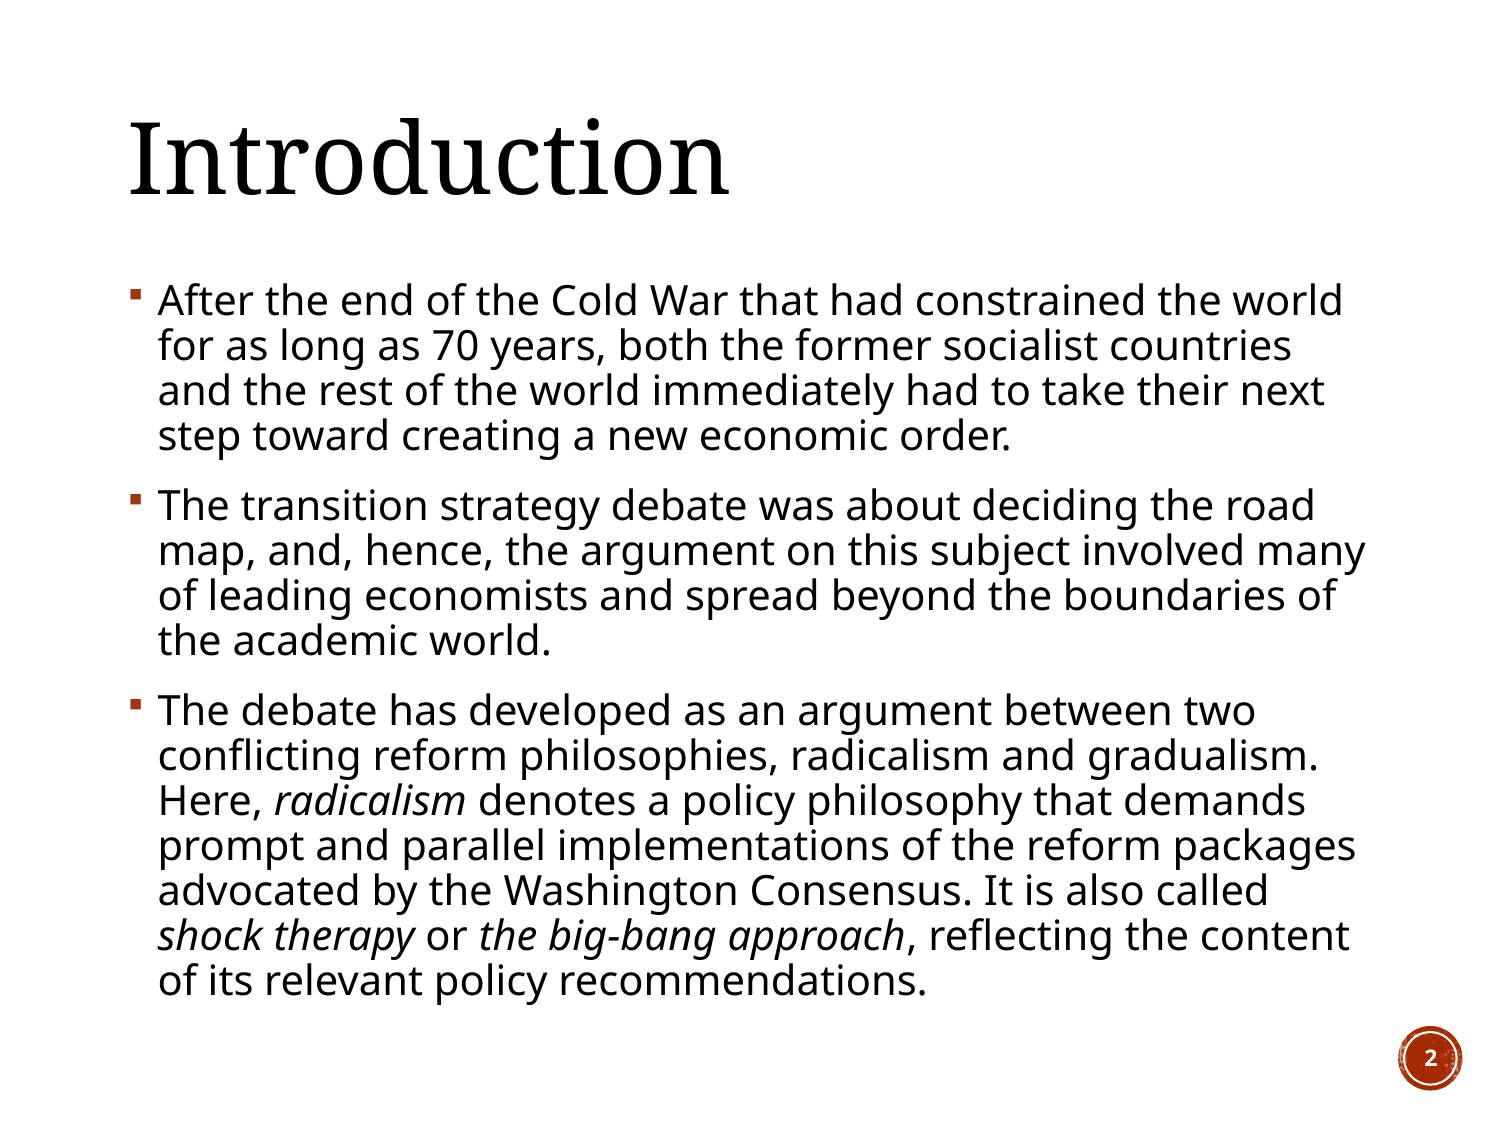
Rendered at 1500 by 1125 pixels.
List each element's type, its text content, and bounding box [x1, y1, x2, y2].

title Introduction [112, 79, 1388, 246]
slide_number 2 [1391, 1028, 1471, 1089]
list After the end of the Cold War that had constrained the world for as long as 70 years, both the former socialist countries and the rest of the world immediately had to take their next step toward creating a new economic order. The transition strategy debate was about deciding the road map, and, hence, the argument on this subject involved many of leading economists and spread beyond the boundaries of the academic world. The debate has developed as an argument between two conflicting reform philosophies, radicalism and gradualism. Here, radicalism denotes a policy philosophy that demands prompt and parallel implementations of the reform packages advocated by the Washington Consensus. It is also called shock therapy or the big-bang approach, reflecting the content of its relevant policy recommendations. [112, 272, 1388, 1013]
